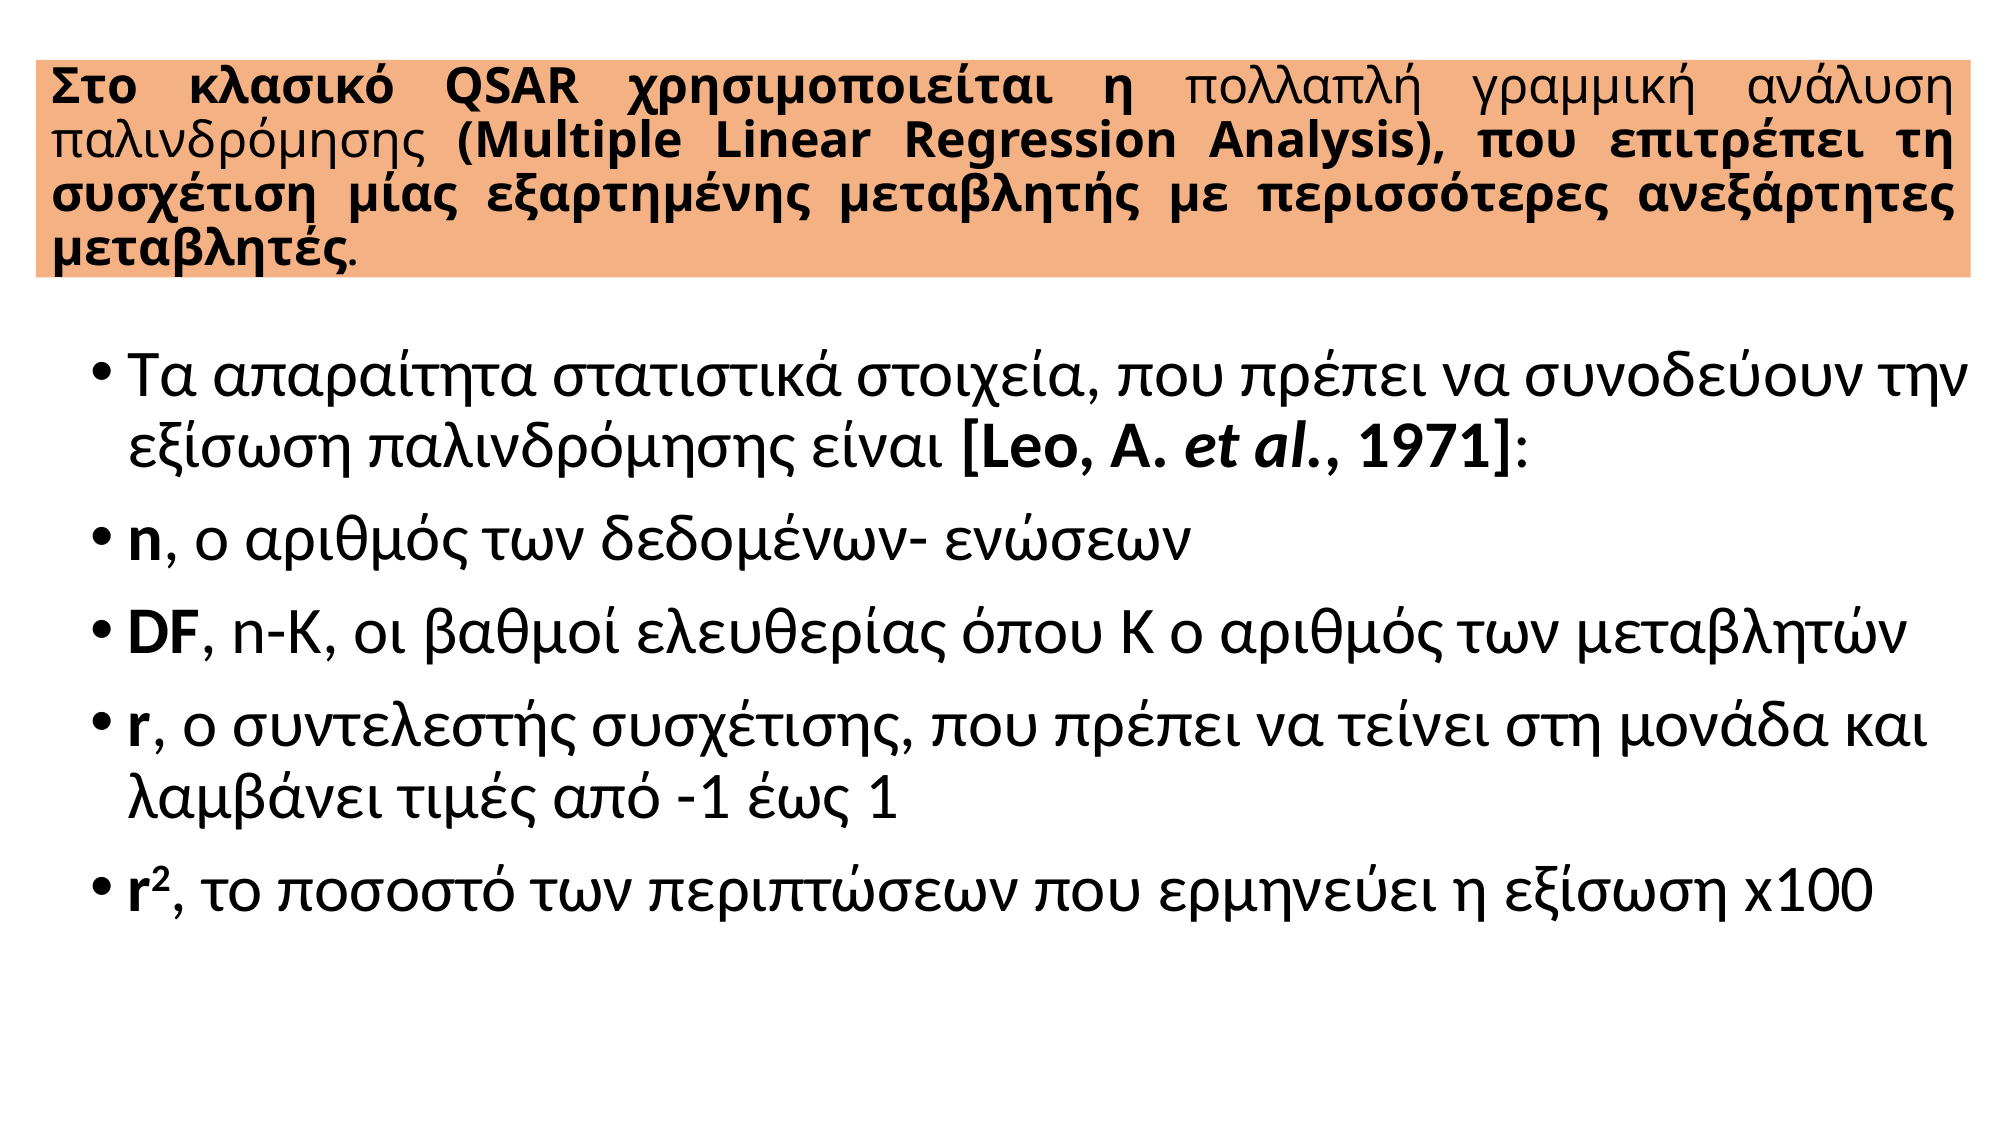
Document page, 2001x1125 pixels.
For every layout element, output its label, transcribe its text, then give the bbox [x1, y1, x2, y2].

title Στο κλασικό QSAR χρησιμοποιείται η πολλαπλή γραμμική ανάλυση παλινδρόμησης (Multiple Linear Regression Analysis), που επιτρέπει τη συσχέτιση μίας εξαρτημένης μεταβλητής με περισσότερες ανεξάρτητες μεταβλητές. [36, 59, 1971, 278]
list Τα απαραίτητα στατιστικά στοιχεία, που πρέπει να συνοδεύουν την εξίσωση παλινδρόμησης είναι [Leo, A. et al., 1971]: n, ο αριθμός των δεδομένων- ενώσεων DF, n-K, οι βαθμοί ελευθερίας όπου Κ ο αριθμός των μεταβλητών r, ο συντελεστής συσχέτισης, που πρέπει να τείνει στη μονάδα και λαμβάνει τιμές από -1 έως 1 r2, το ποσοστό των περιπτώσεων που ερμηνεύει η εξίσωση x100 [75, 331, 2000, 1006]
